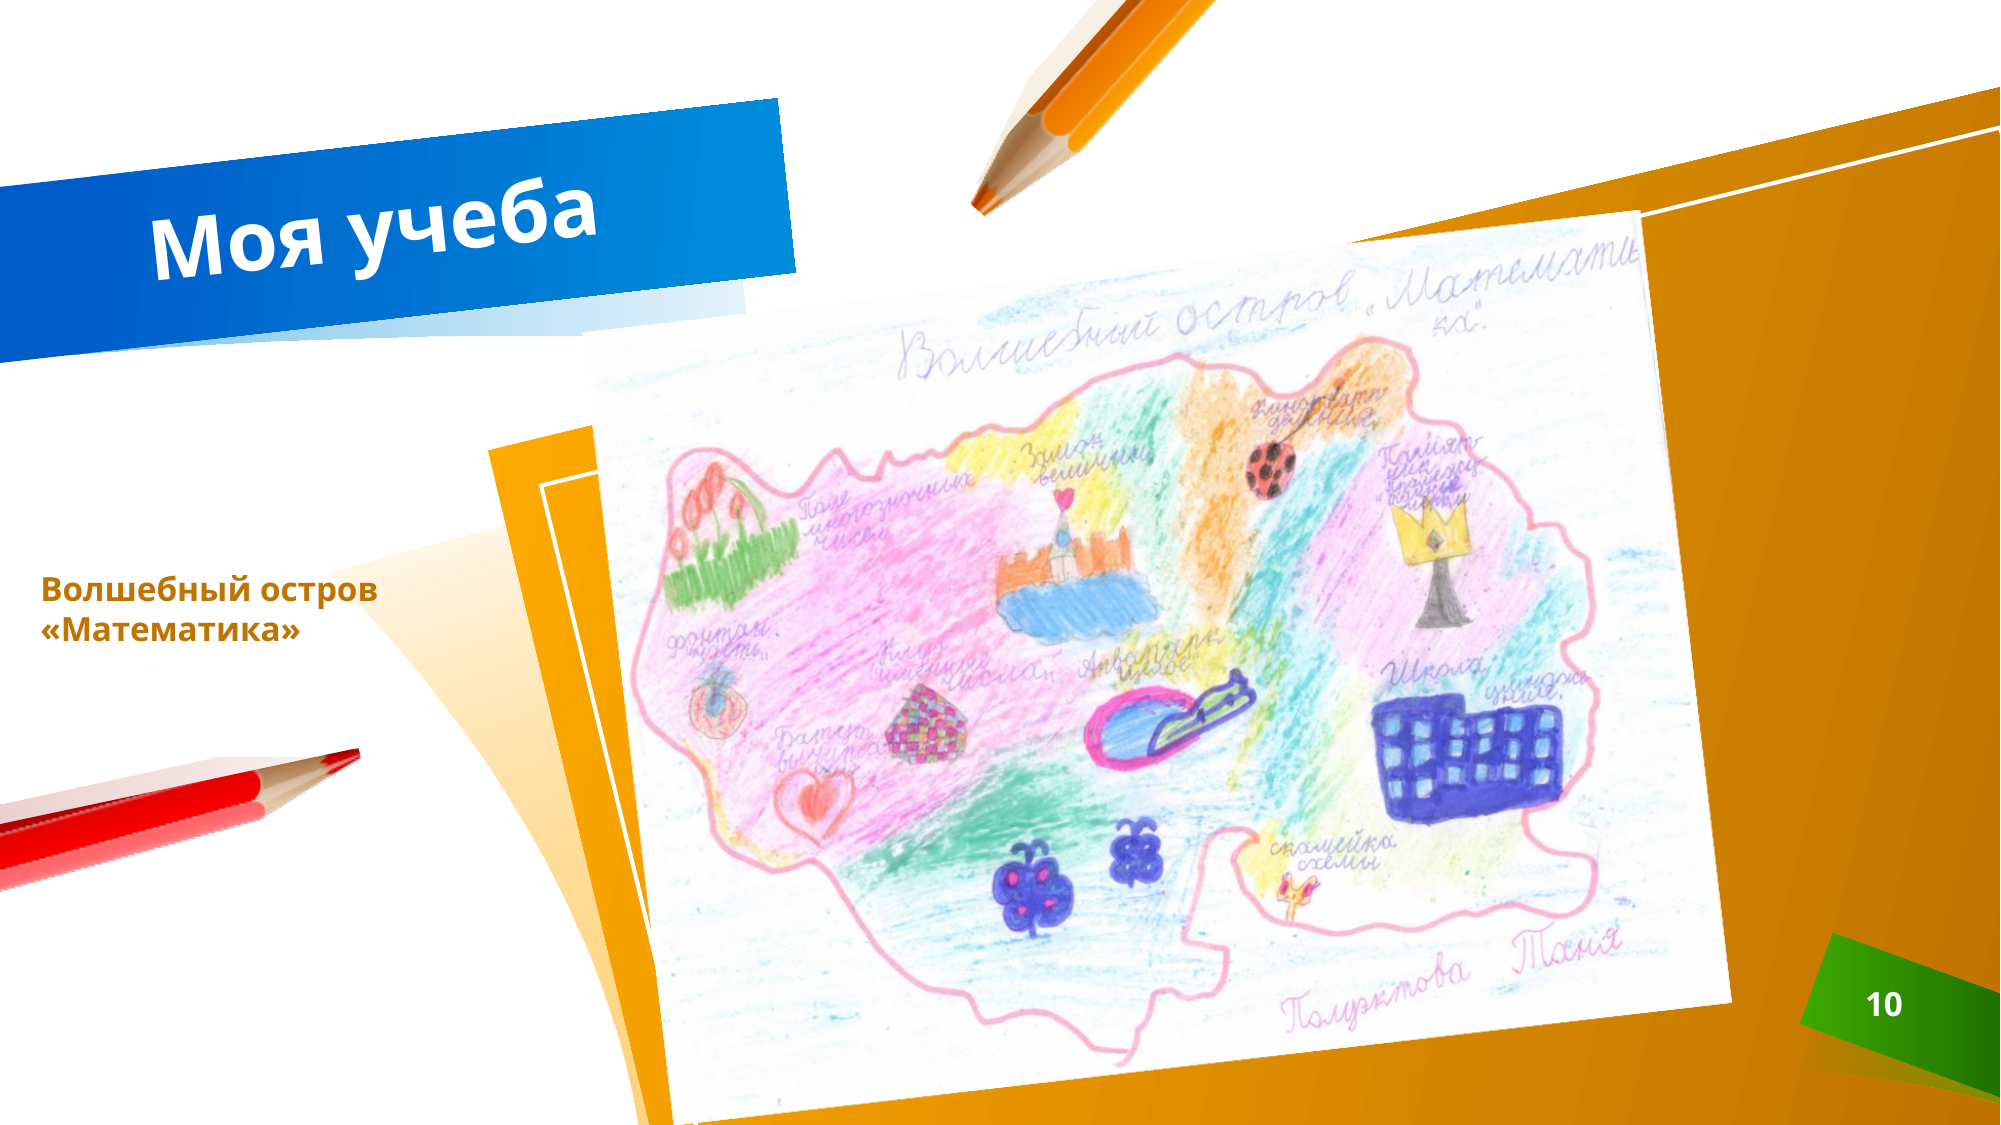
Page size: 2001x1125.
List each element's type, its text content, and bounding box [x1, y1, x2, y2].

title Моя учеба [124, 95, 806, 349]
picture [956, 0, 1217, 237]
picture [0, 747, 373, 894]
slide_number 10 [1831, 975, 1937, 1036]
picture [583, 210, 1731, 1125]
footer Волшебный остров «Математика» [40, 518, 530, 699]
